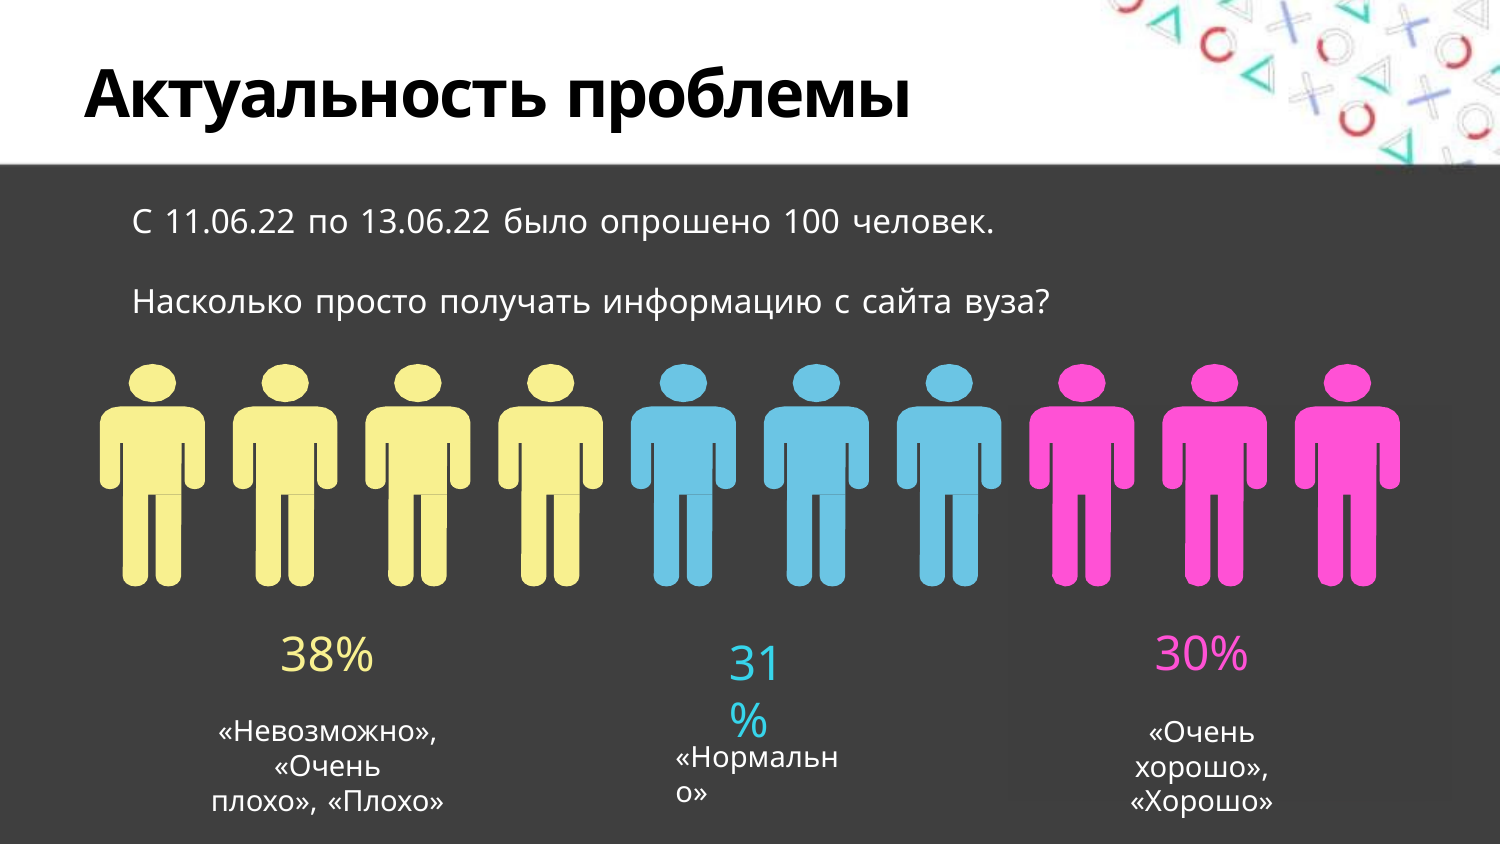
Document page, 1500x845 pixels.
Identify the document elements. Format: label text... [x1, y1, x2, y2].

text_box [128, 363, 177, 403]
text_box [261, 363, 309, 403]
text_box 31% [726, 630, 806, 748]
text_box [792, 363, 841, 403]
picture [0, 0, 1500, 844]
text_box [232, 406, 338, 587]
text_box С 11.06.22 по 13.06.22 было опрошено 100 человек. Насколько просто получать информацию с сайта вуза? [129, 198, 1077, 321]
text_box [763, 406, 869, 587]
text_box 38% «Невозможно», «Очень плохо», «Плохо» [170, 621, 485, 817]
text_box [659, 363, 708, 403]
text_box [527, 363, 575, 403]
text_box «Нормально» [673, 736, 857, 809]
text_box 30% «Очень хорошо», «Хорошо» [1085, 810, 1318, 818]
text_box [365, 406, 471, 587]
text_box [896, 363, 1453, 802]
text_box [394, 363, 442, 403]
text_box [99, 406, 205, 587]
text_box [498, 406, 603, 587]
text_box [630, 406, 736, 587]
title Актуальность проблемы [82, 48, 988, 192]
